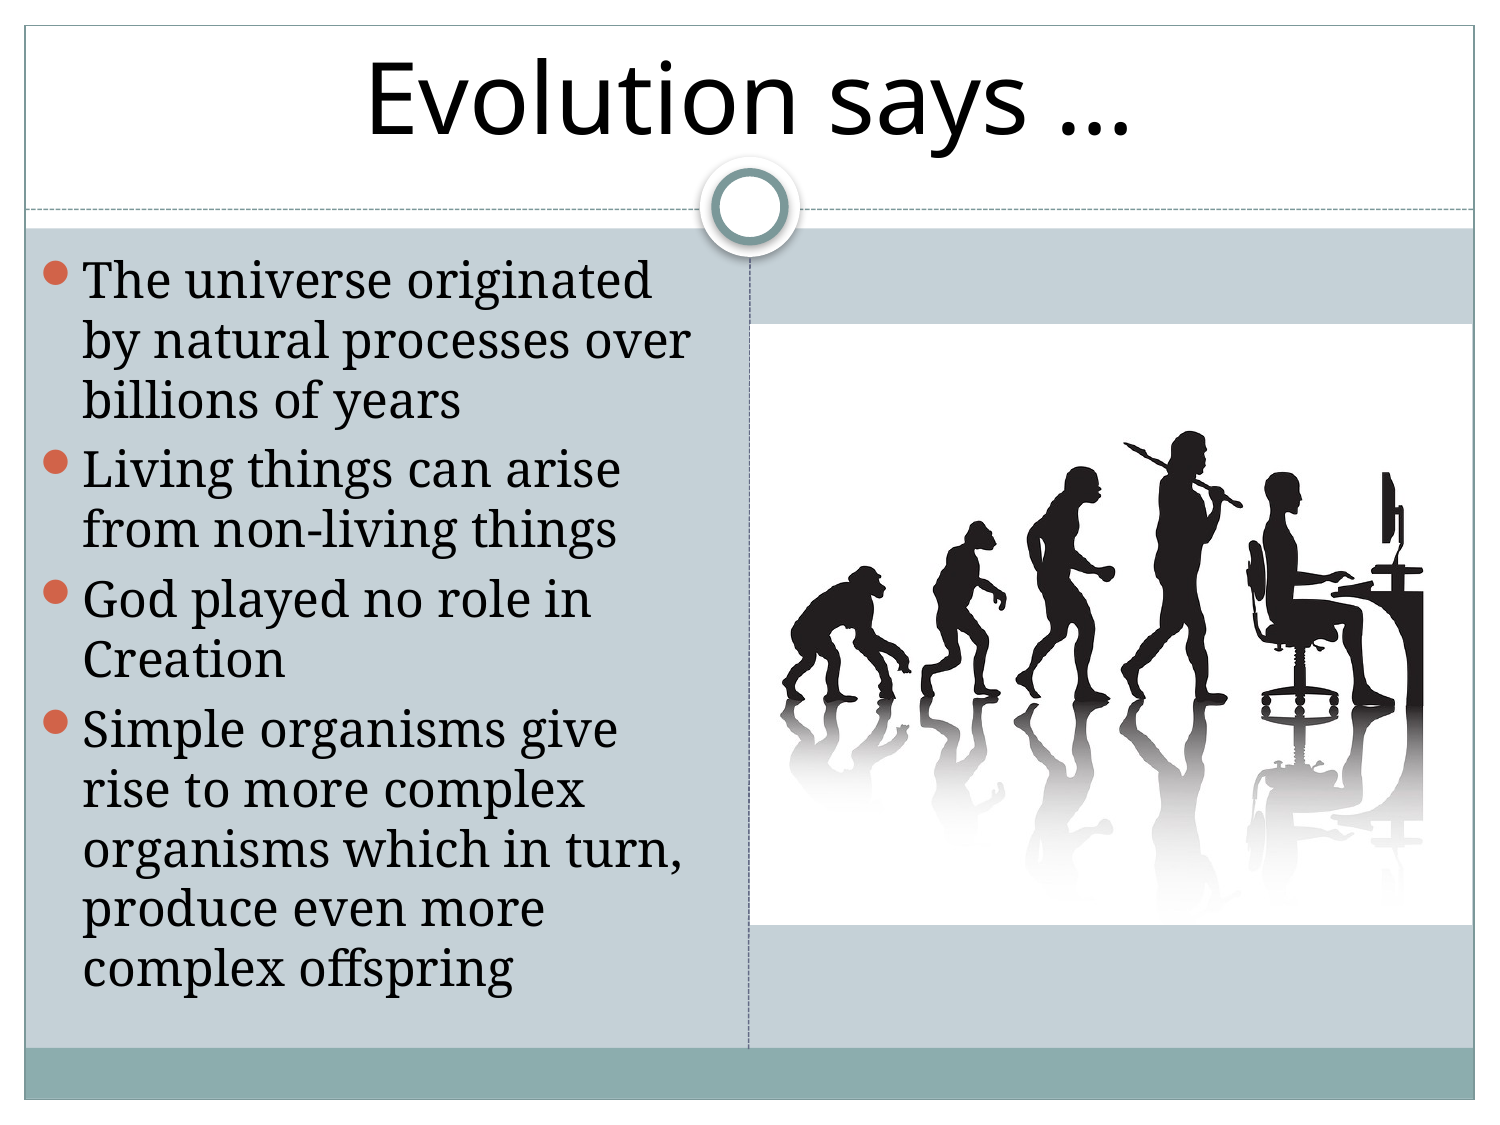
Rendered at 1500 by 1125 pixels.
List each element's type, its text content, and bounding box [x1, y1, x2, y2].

picture [749, 324, 1472, 926]
list The universe originated by natural processes over billions of years Living things can arise from non-living things God played no role in Creation Simple organisms give rise to more complex organisms which in turn, produce even more complex offspring [24, 241, 726, 1009]
title Evolution says … [49, 37, 1450, 162]
